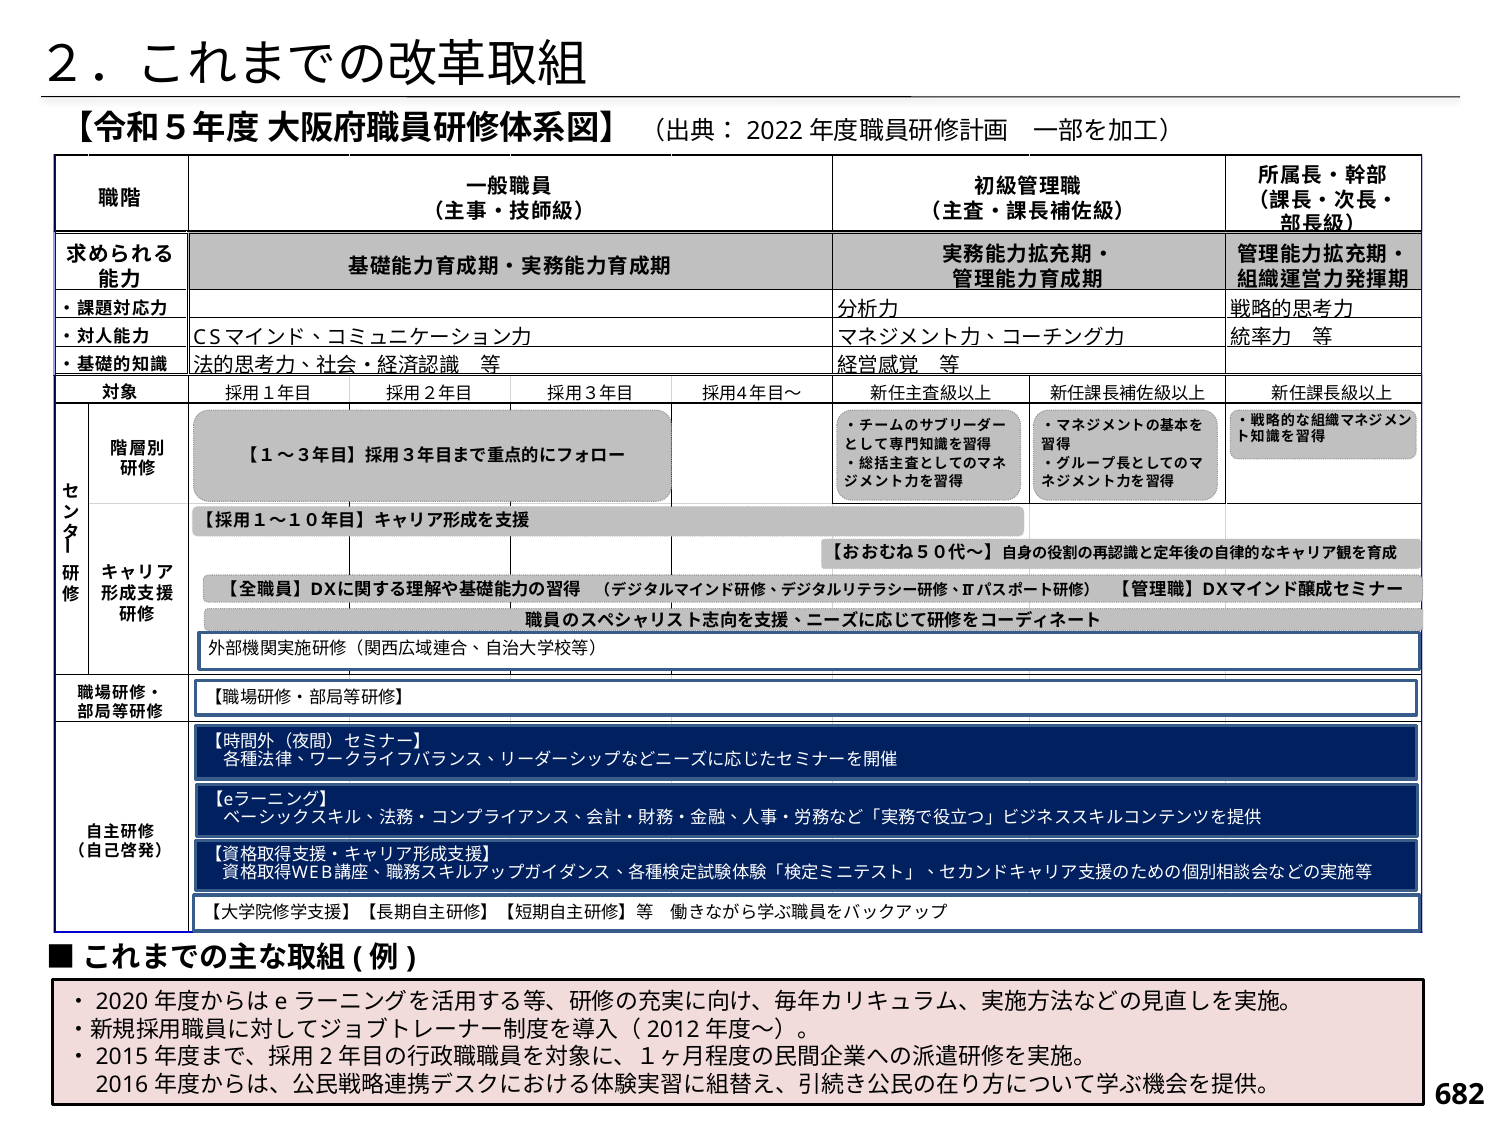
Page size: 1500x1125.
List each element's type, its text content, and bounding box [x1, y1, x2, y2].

picture [53, 154, 1424, 934]
text_box ・2020年度からはeラーニングを活用する等、研修の充実に向け、毎年カリキュラム、実施方法などの見直しを実施。 ・新規採用職員に対してジョブトレーナー制度を導入（2012年度～）。 ・2015年度まで、採用2年目の行政職職員を対象に、１ヶ月程度の民間企業への派遣研修を実施。 2016年度からは、公民戦略連携デスクにおける体験実習に組替え、引続き公民の在り方について学ぶ機会を提供。 [52, 979, 1424, 1105]
text_box ２．これまでの改革取組 [22, 24, 602, 100]
text_box 682 [1162, 1063, 1500, 1124]
text_box ■これまでの主な取組(例) [31, 931, 1344, 981]
text_box 【令和５年度 大阪府職員研修体系図】 （出典：2022年度職員研修計画 一部を加工） [45, 105, 1221, 154]
